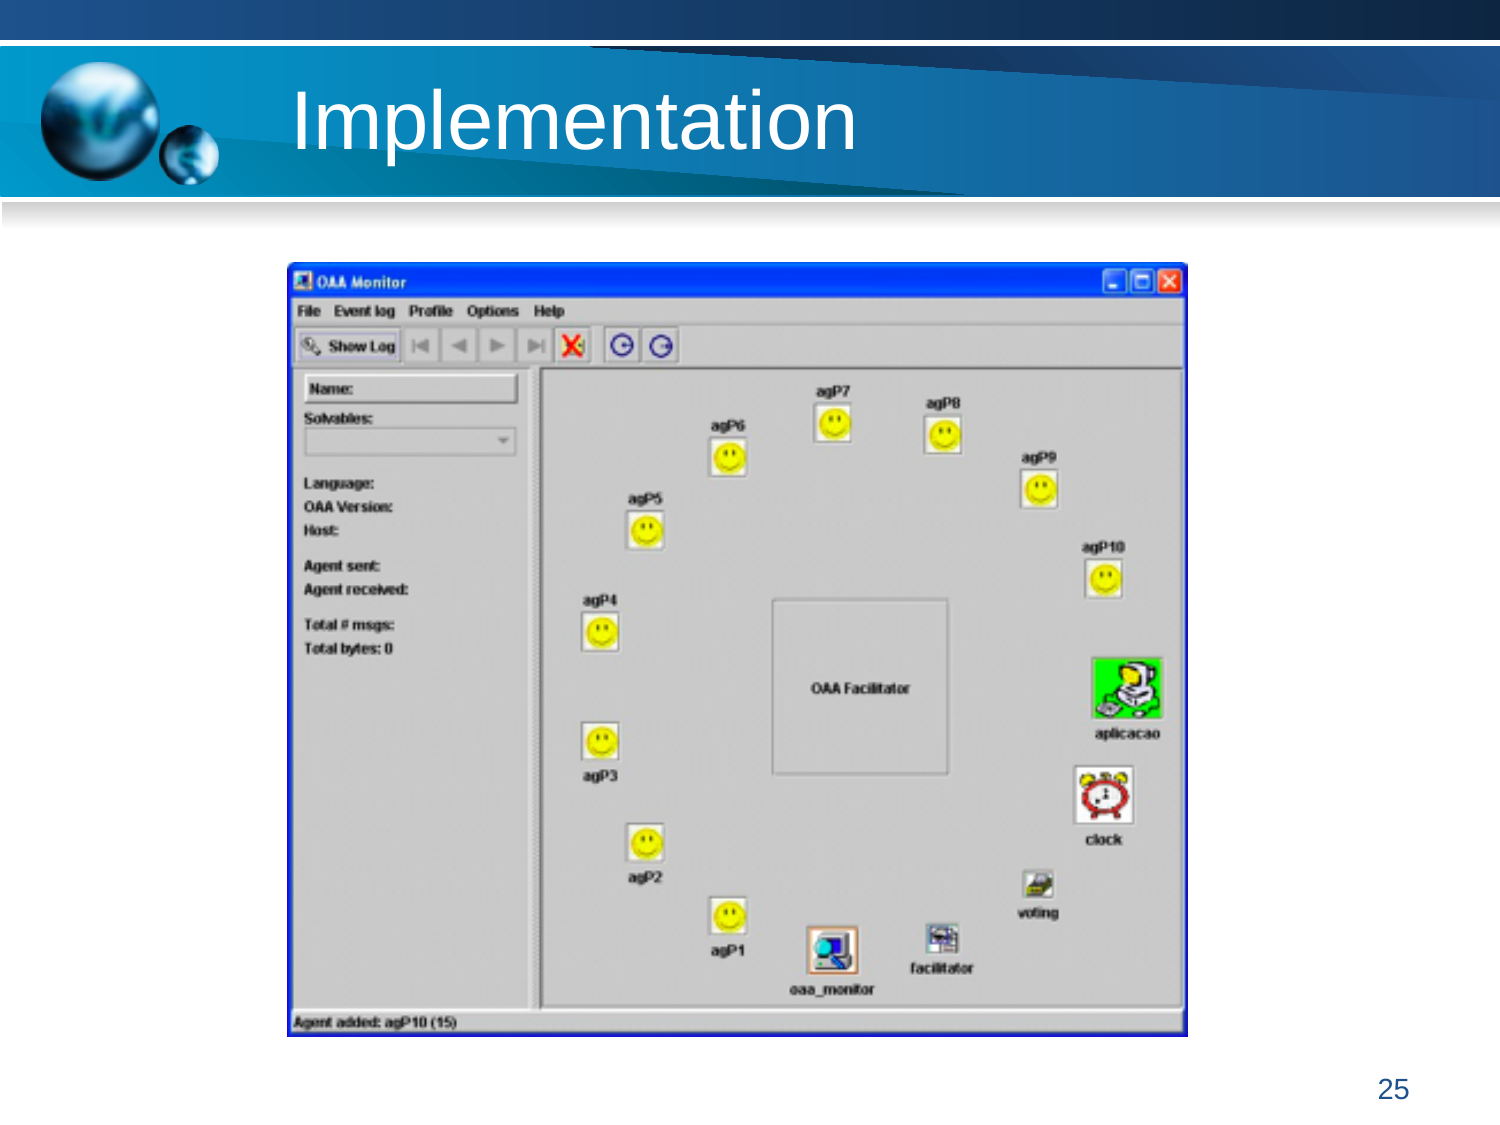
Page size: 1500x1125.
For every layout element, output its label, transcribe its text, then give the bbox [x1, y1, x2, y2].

title Implementation [274, 44, 1363, 188]
picture [42, 63, 159, 180]
slide_number 25 [1074, 1062, 1426, 1103]
picture [160, 126, 218, 184]
picture [287, 262, 1188, 1037]
